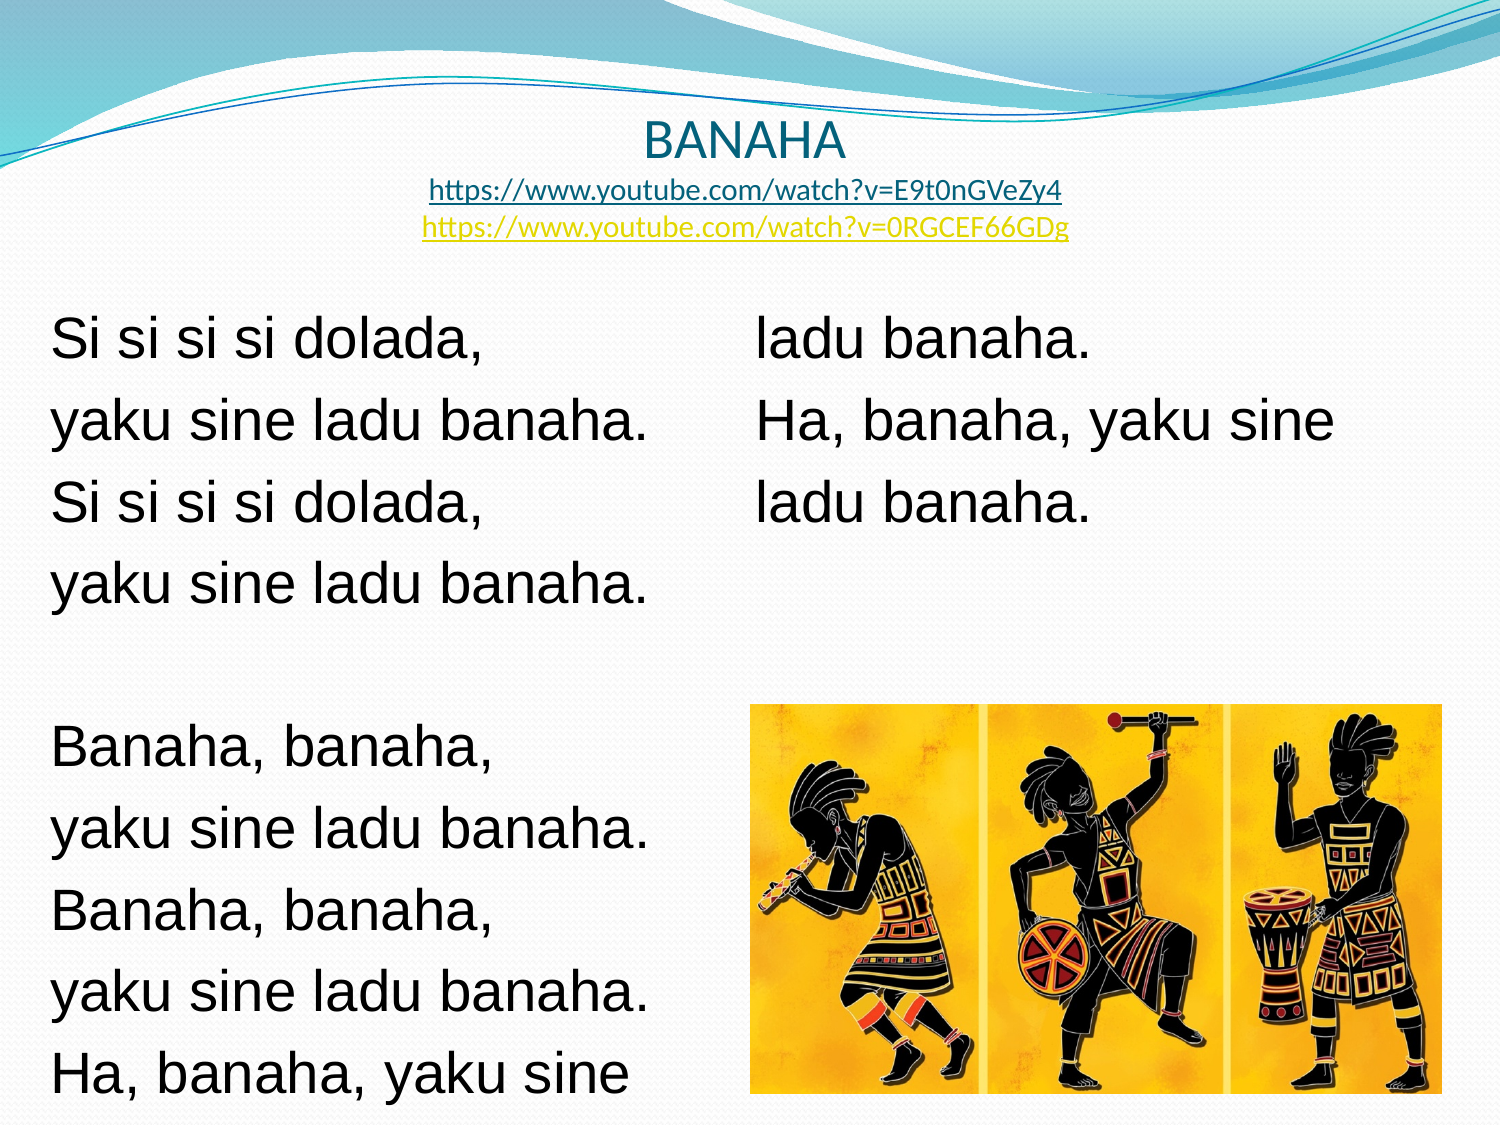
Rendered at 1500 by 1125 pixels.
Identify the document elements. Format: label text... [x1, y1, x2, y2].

picture [749, 703, 1443, 1094]
title BANAHA https://www.youtube.com/watch?v=E9t0nGVeZy4 https://www.youtube.com/watch?v=0RGCEF66GDg [70, 93, 1421, 282]
list Si si si si dolada, yaku sine ladu banaha. Si si si si dolada, yaku sine ladu banaha. Banaha, banaha, yaku sine ladu banaha. Banaha, banaha, yaku sine ladu banaha. Ha, banaha, yaku sine ladu banaha. Ha, banaha, yaku sine ladu banaha. [35, 293, 1477, 1125]
